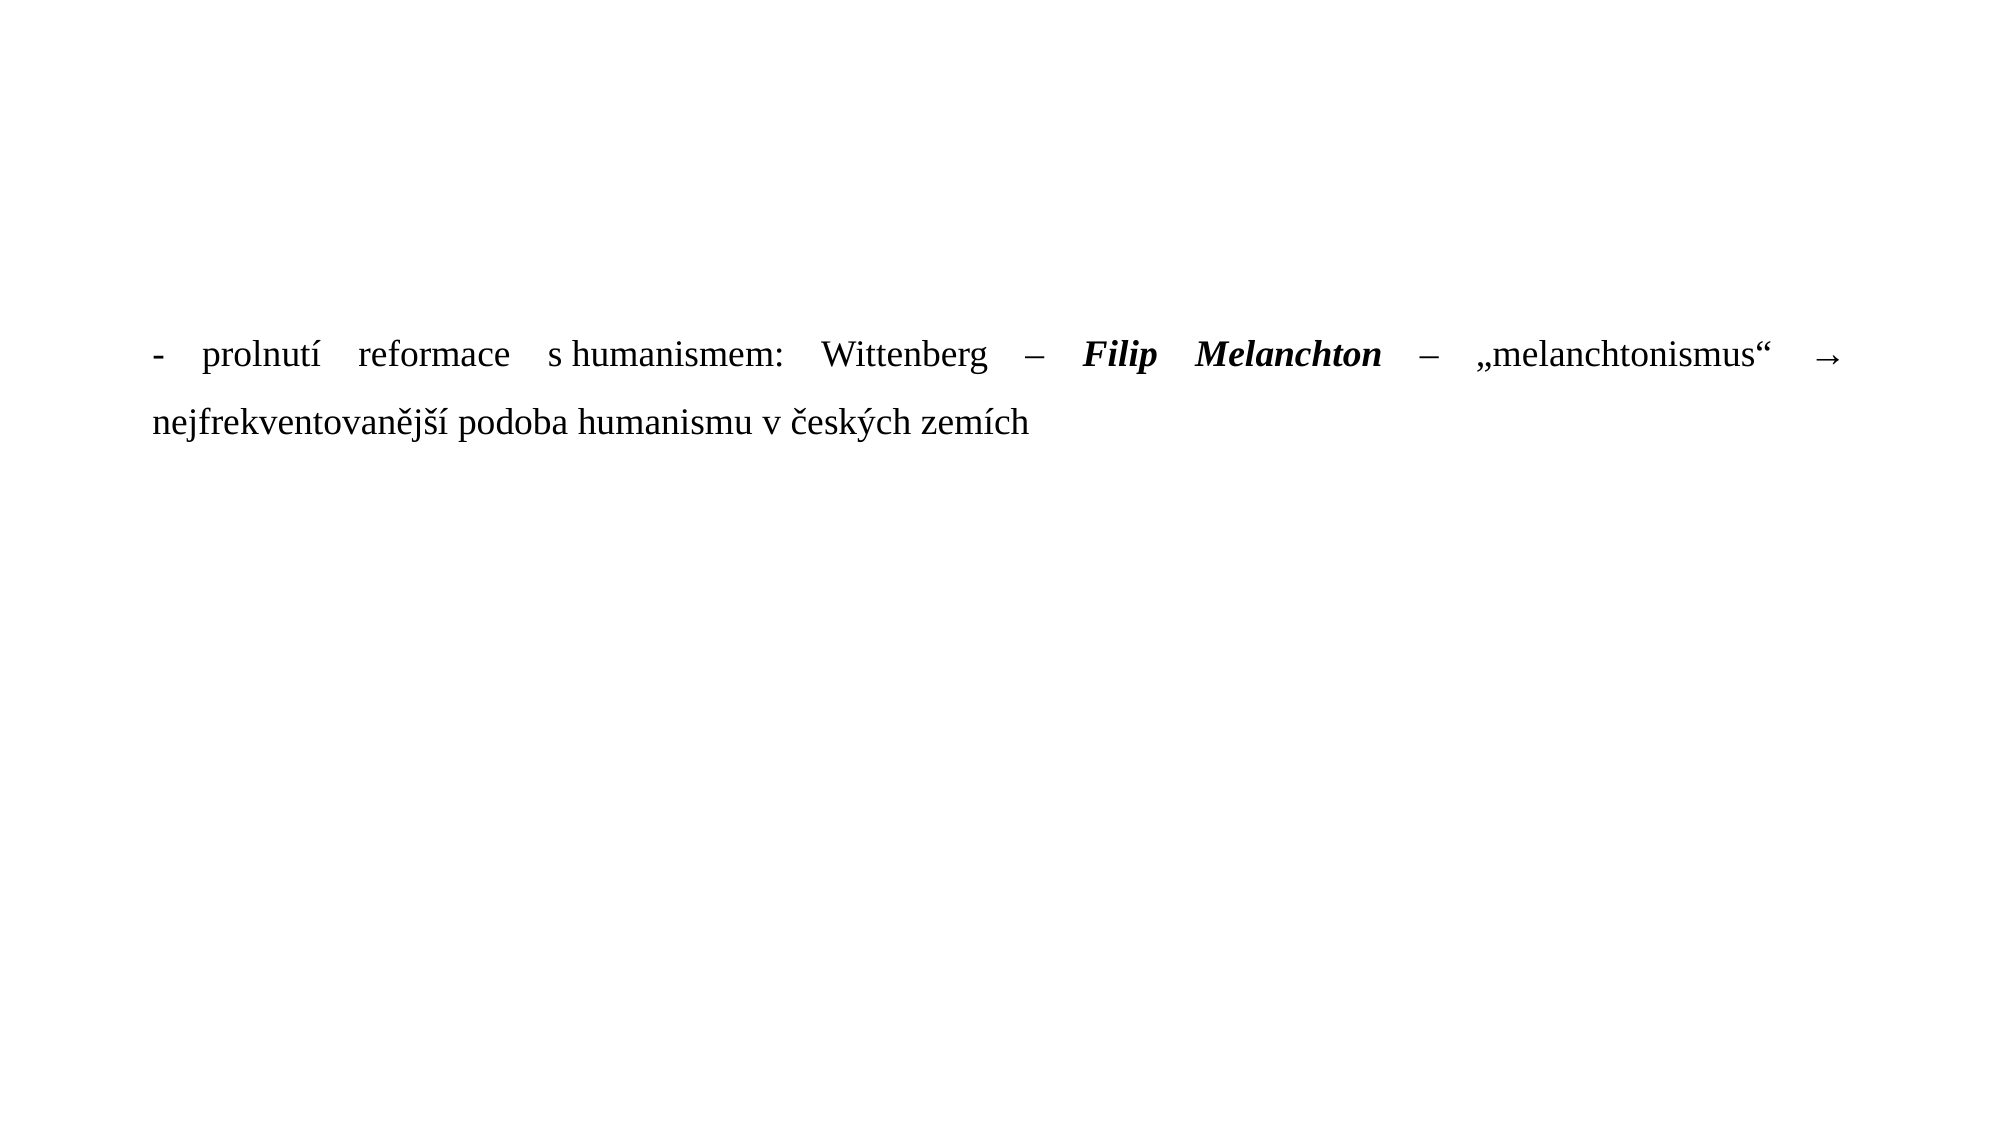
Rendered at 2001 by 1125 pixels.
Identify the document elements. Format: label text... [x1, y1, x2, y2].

list - prolnutí reformace s humanismem: Wittenberg – Filip Melanchton – „melanchtonismus“ → nejfrekventovanější podoba humanismu v českých zemích [137, 299, 1863, 1014]
